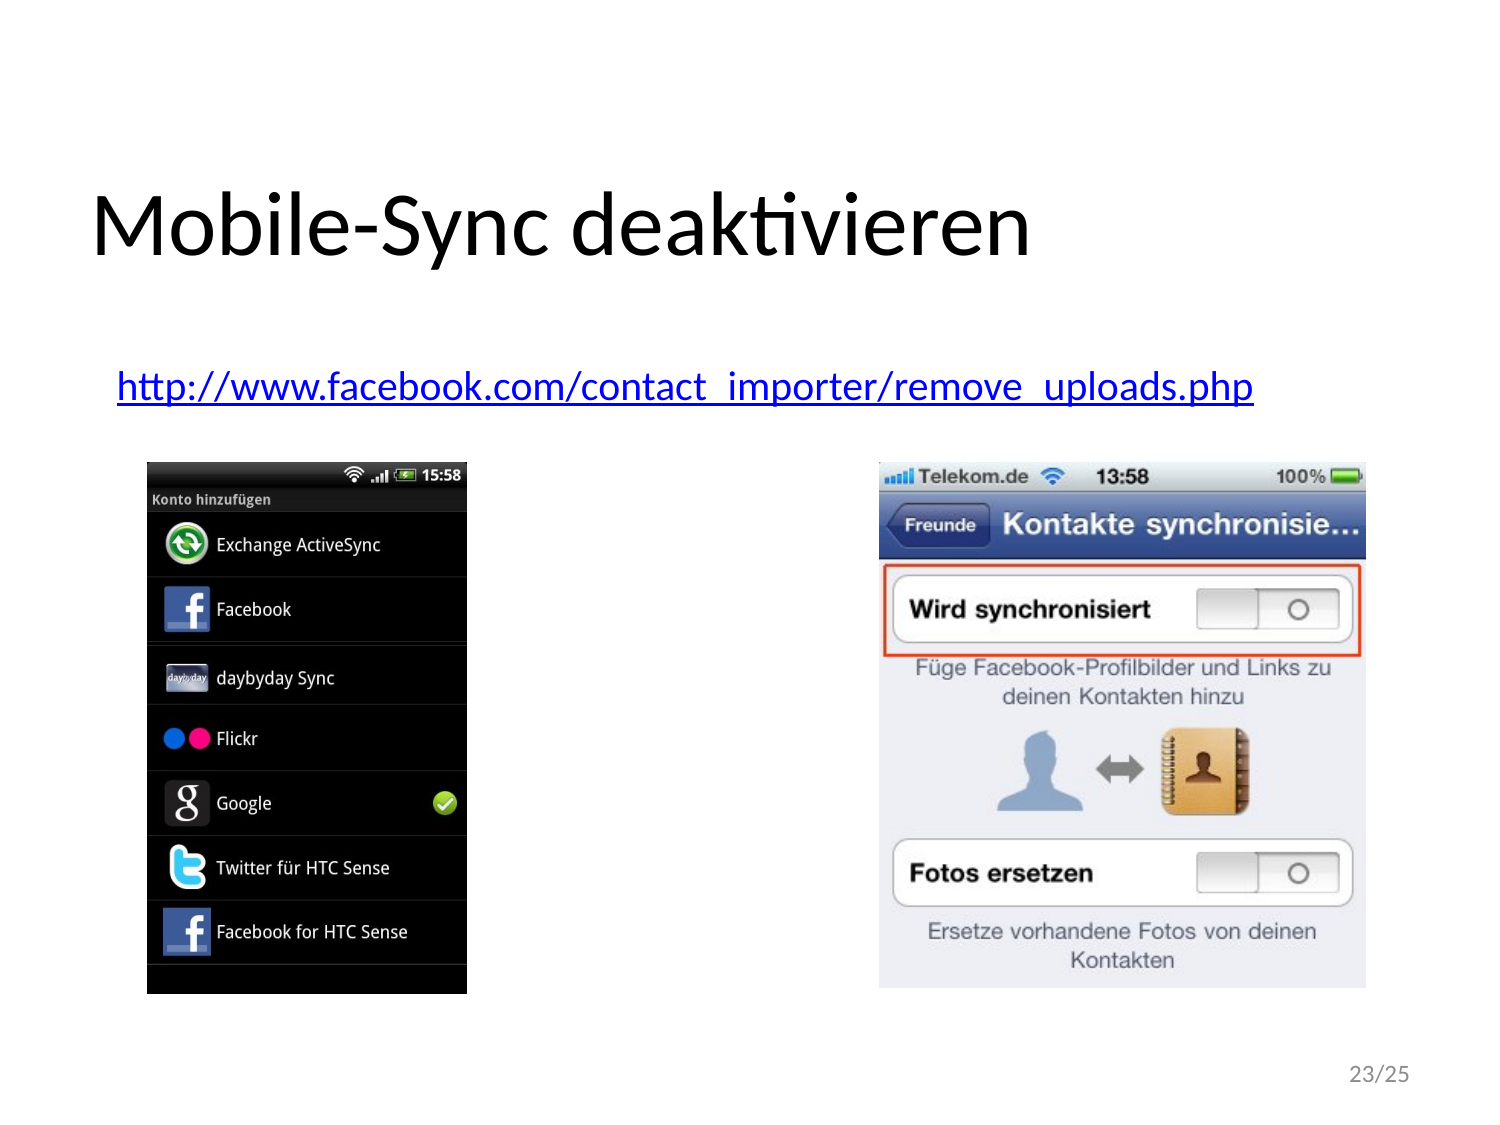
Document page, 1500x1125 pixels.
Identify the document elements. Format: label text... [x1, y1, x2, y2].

title Mobile-Sync deaktivieren [75, 125, 1425, 313]
picture [147, 462, 467, 994]
picture [879, 461, 1366, 988]
text_box http://www.facebook.com/contact_importer/remove_uploads.php [101, 351, 1452, 1030]
slide_number 23/25 [1074, 1042, 1425, 1103]
text_box [76, 326, 1427, 1005]
